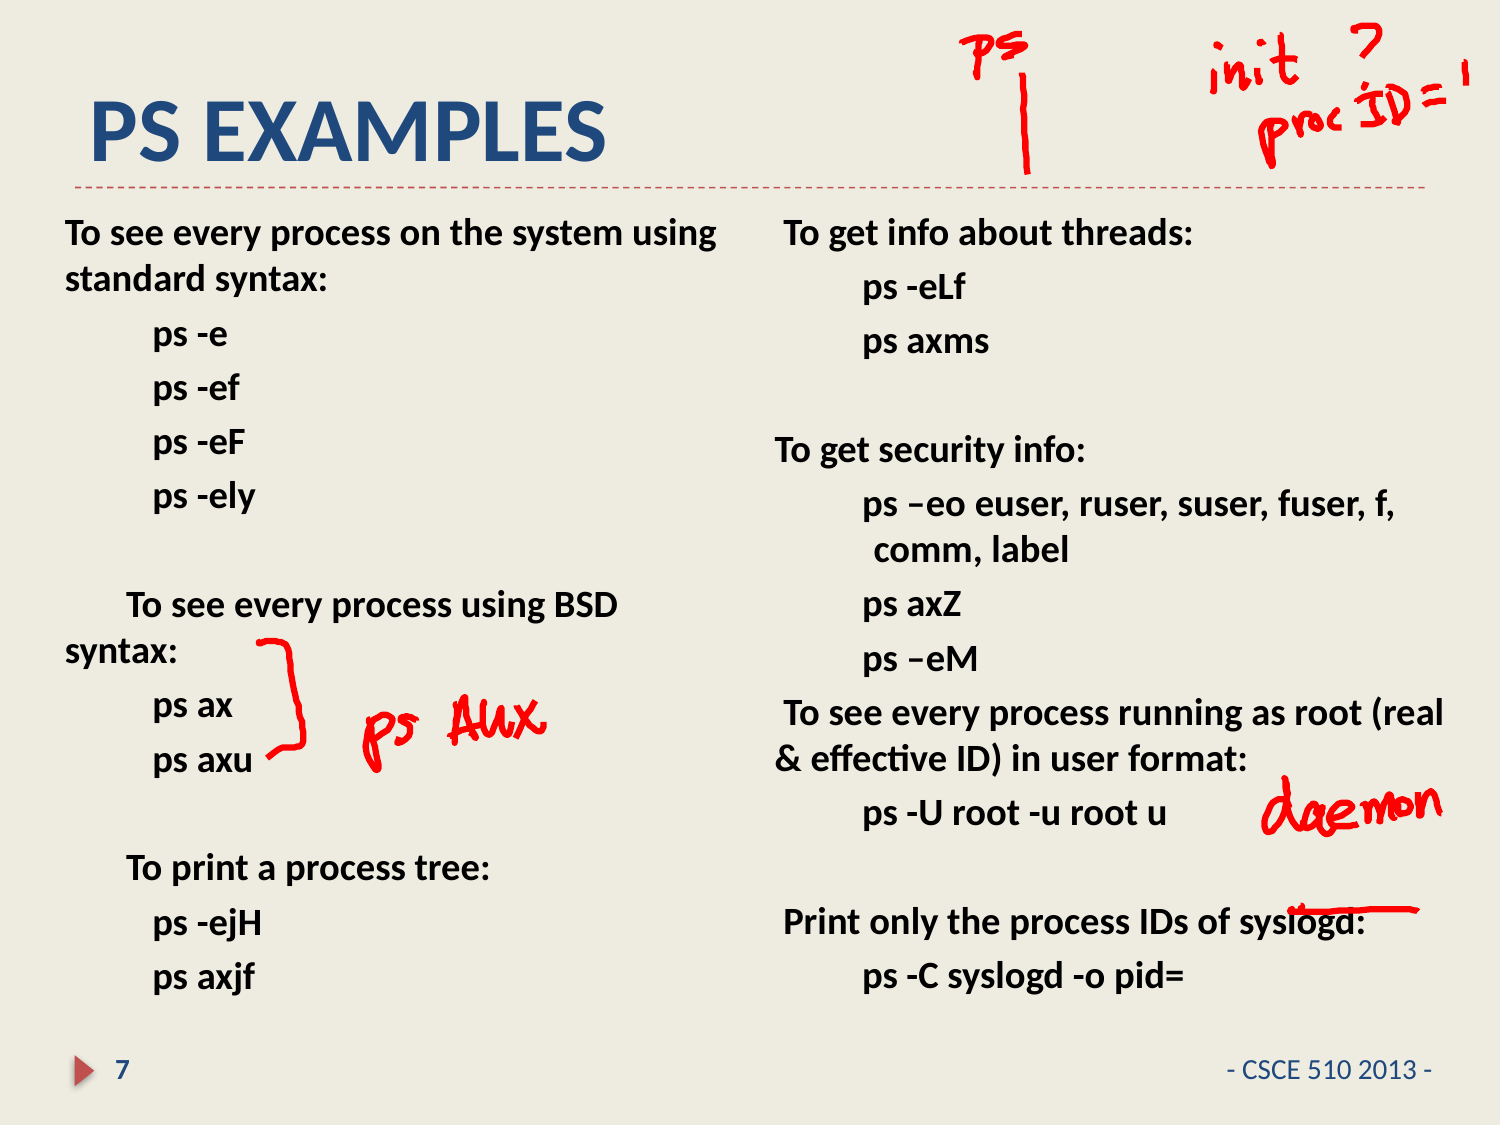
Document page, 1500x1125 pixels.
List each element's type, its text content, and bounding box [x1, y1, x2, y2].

text_box [1417, 790, 1442, 817]
text_box [449, 723, 483, 737]
text_box [1326, 801, 1359, 827]
list To get info about threads: ps -eLf ps axms To get security info: ps –eo euser, ruser, suser, fuser, f, comm, label ps axZ ps –eM To see every process running as root (real & effective ID) in user format: ps -U root -u root u Print only the process IDs of syslogd: ps -C syslogd -o pid= [759, 199, 1475, 1010]
text_box [453, 696, 471, 733]
text_box [364, 714, 394, 771]
text_box [1289, 907, 1419, 913]
text_box [997, 33, 1026, 59]
text_box [1463, 61, 1467, 86]
text_box [1215, 43, 1223, 49]
text_box [468, 729, 477, 739]
text_box [515, 705, 527, 719]
text_box [1270, 57, 1298, 63]
text_box [1256, 67, 1261, 83]
text_box [1360, 116, 1386, 125]
text_box [1212, 69, 1216, 93]
slide_number 7 [100, 1042, 426, 1103]
text_box [1294, 112, 1313, 136]
text_box [1021, 72, 1029, 175]
text_box [1226, 63, 1250, 89]
text_box [1310, 115, 1322, 130]
text_box [1363, 81, 1368, 89]
text_box [1260, 119, 1287, 168]
text_box [1303, 803, 1336, 836]
text_box [1423, 100, 1447, 106]
text_box [514, 700, 537, 739]
text_box [1352, 24, 1381, 58]
text_box [396, 715, 417, 744]
text_box [1387, 85, 1409, 123]
text_box [482, 701, 513, 736]
text_box [1396, 798, 1412, 816]
text_box [525, 713, 545, 732]
list To see every process on the system using standard syntax: ps -e ps -ef ps -eF ps -ely To see every process using BSD syntax: ps ax ps axu To print a process tree: ps -ejH ps axjf [50, 200, 738, 1010]
text_box [961, 36, 993, 56]
text_box [1371, 98, 1380, 119]
text_box [1281, 61, 1298, 83]
text_box [1329, 109, 1342, 129]
text_box [258, 640, 305, 759]
text_box [1263, 777, 1303, 833]
text_box [1422, 85, 1440, 93]
text_box [1279, 34, 1289, 57]
text_box [1362, 793, 1396, 823]
text_box [975, 56, 980, 79]
text_box [1356, 93, 1383, 102]
title PS EXAMPLES [75, 37, 1425, 188]
slide_number - CSCE 510 2013 - [1211, 1042, 1500, 1103]
